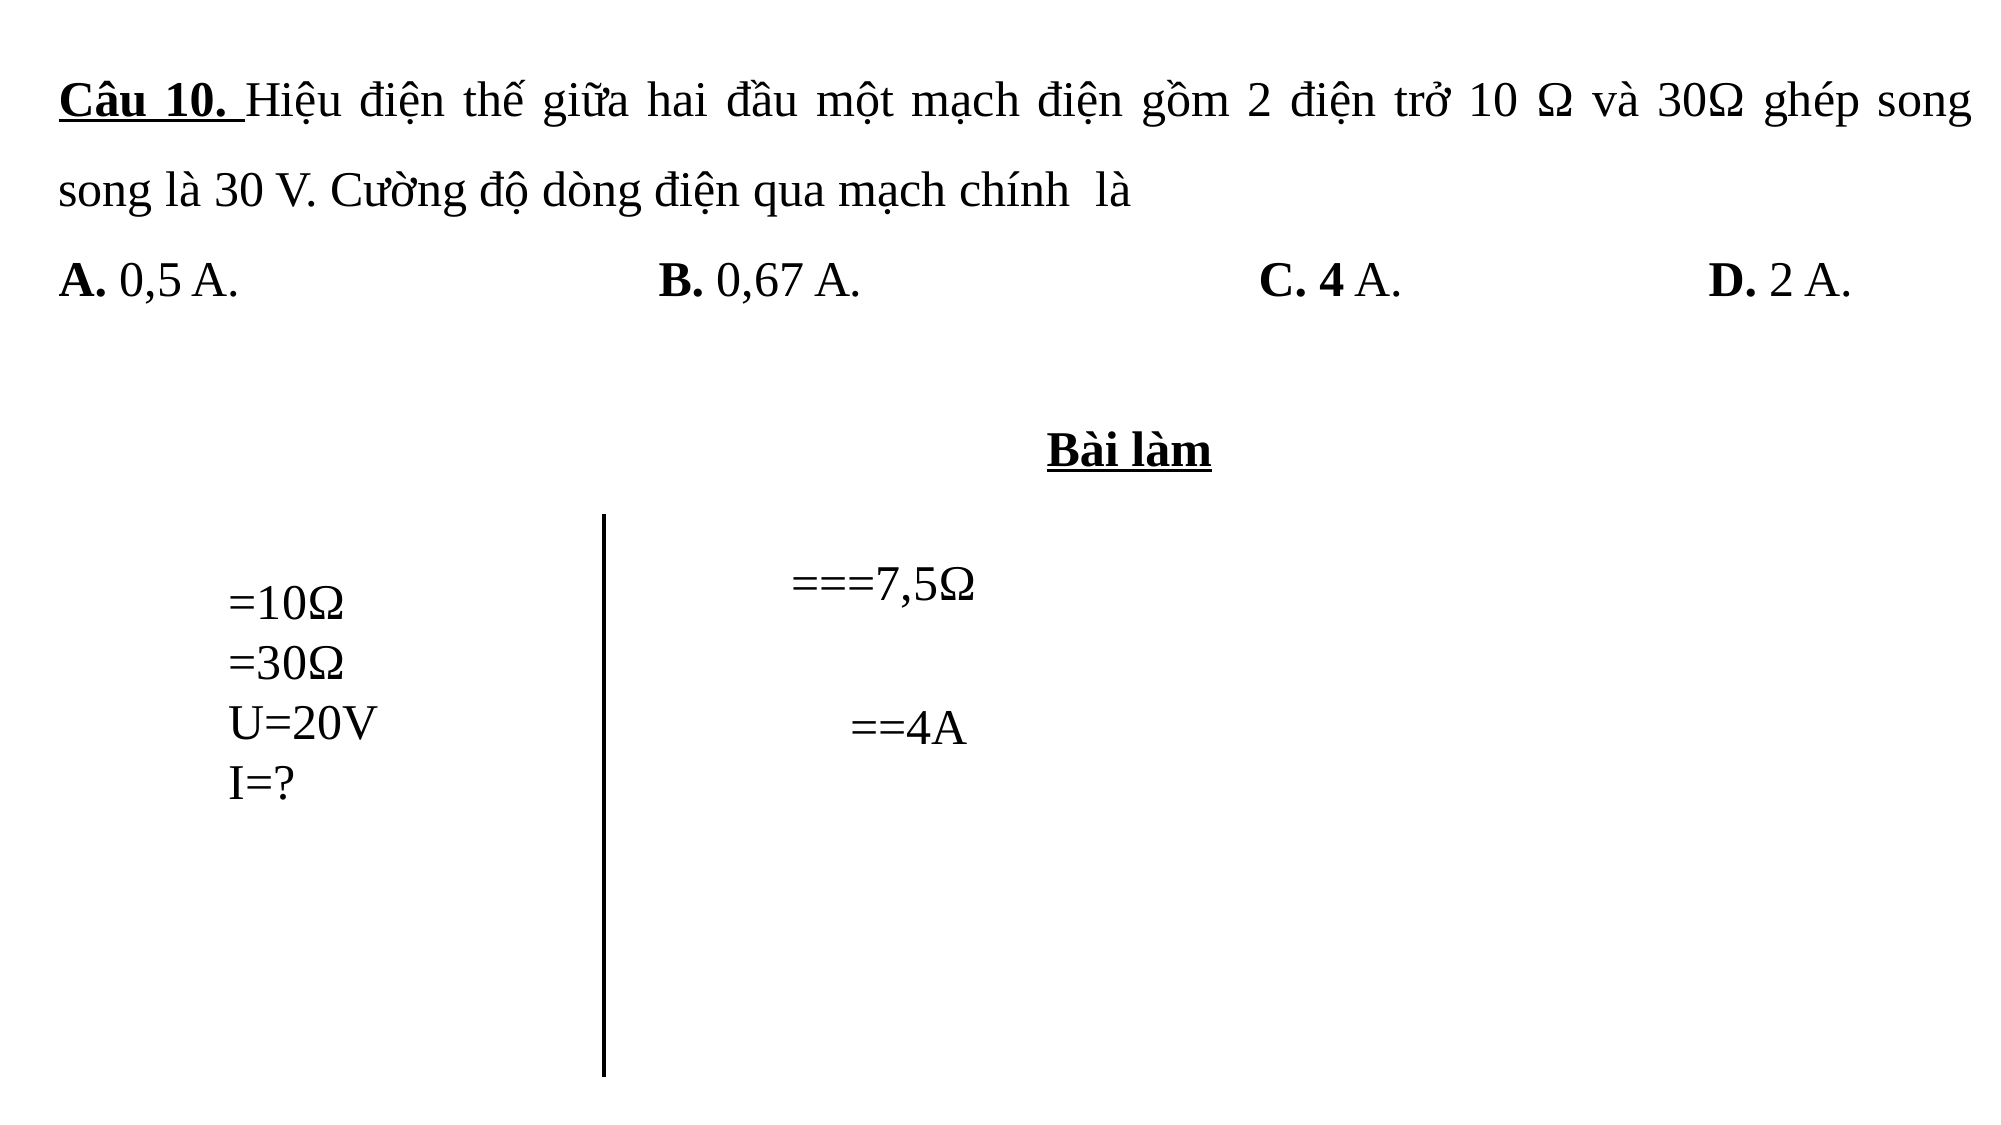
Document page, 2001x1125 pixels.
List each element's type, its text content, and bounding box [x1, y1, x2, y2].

text_box Bài làm [1031, 408, 1431, 484]
list Câu 10. Hiệu điện thế giữa hai đầu một mạch điện gồm 2 điện trở 10 Ω và 30Ω ghép song song là 30 V. Cường độ dòng điện qua mạch chính là A. 0,5 A. B. 0,67 A. C. 4 A. D. 2 A. [43, 28, 1989, 337]
